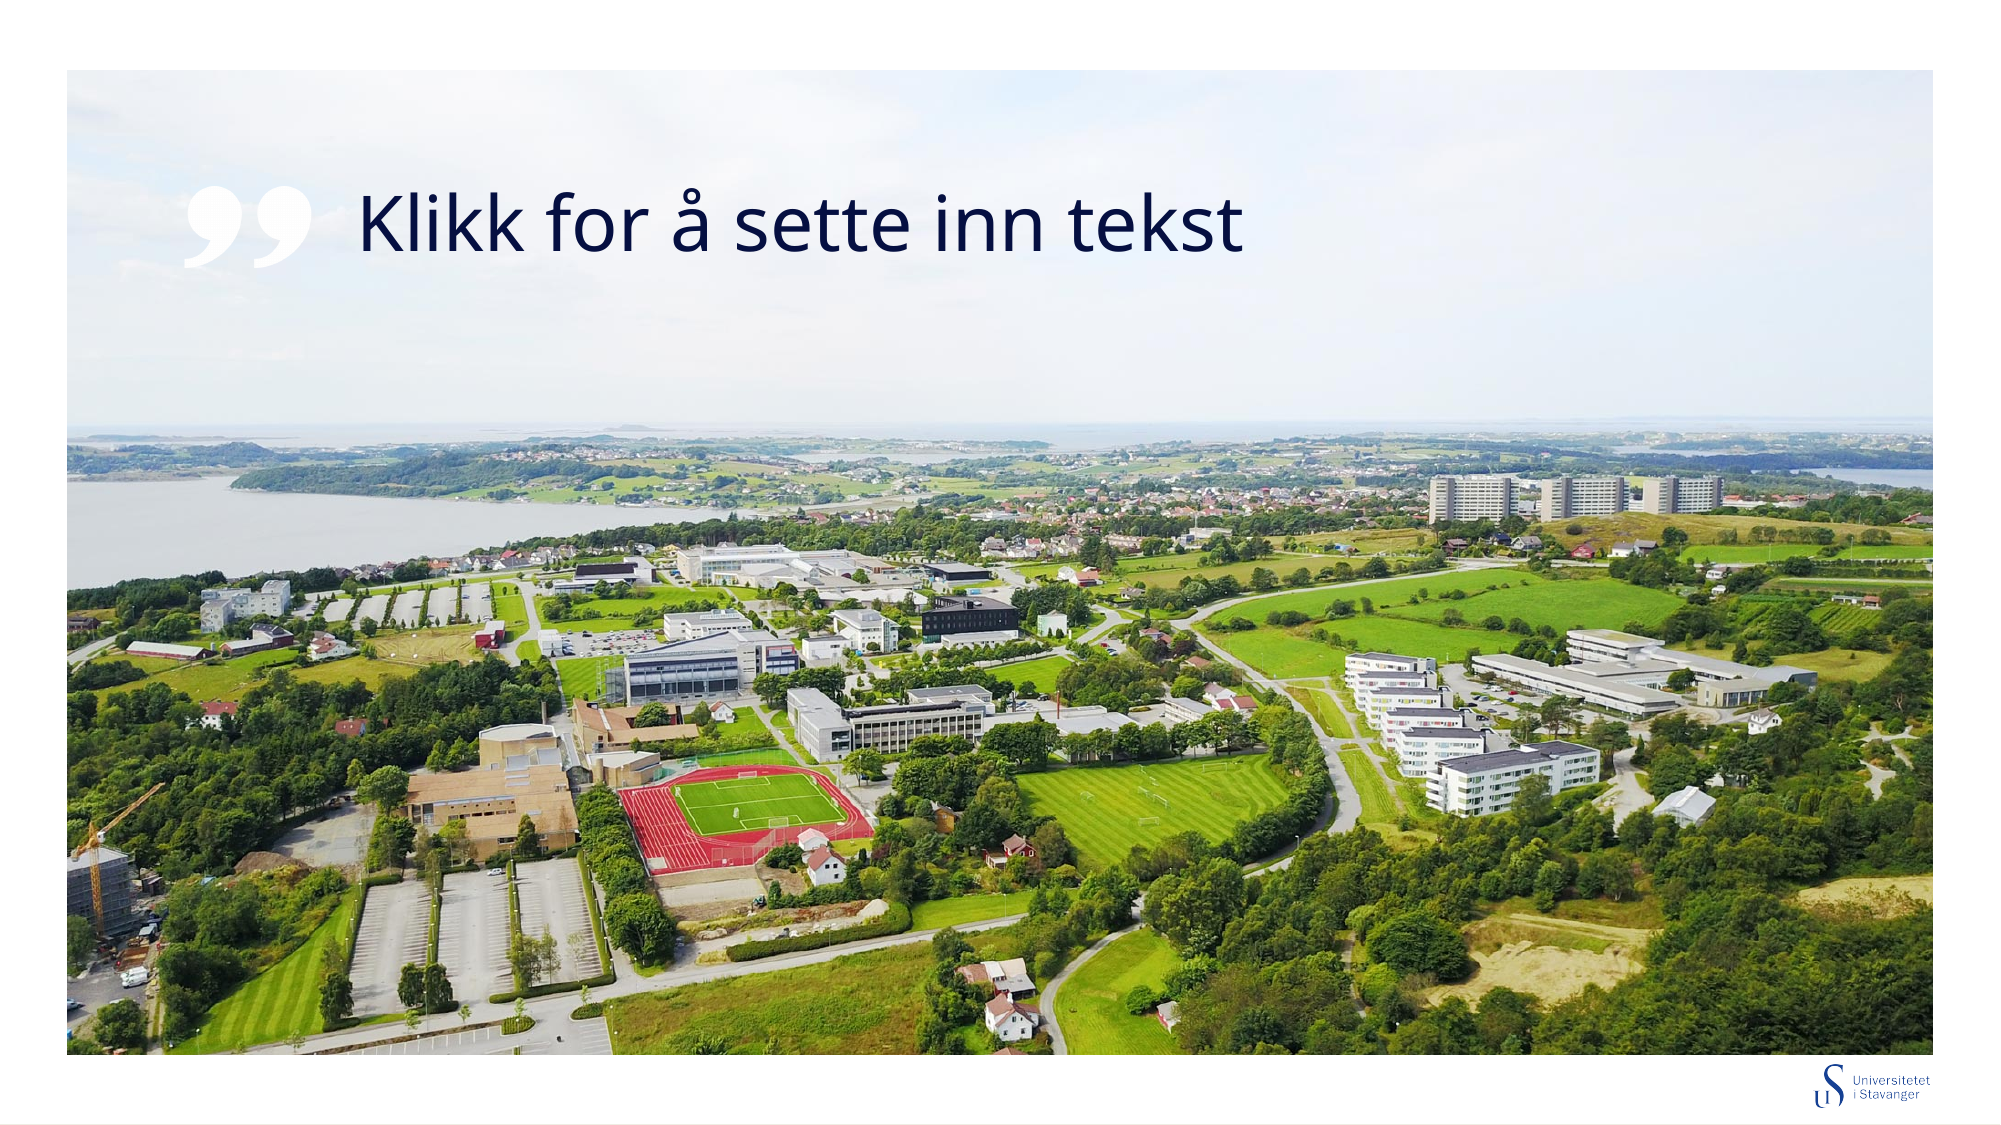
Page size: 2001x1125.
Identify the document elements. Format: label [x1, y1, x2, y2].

picture [67, 70, 1933, 1055]
picture [1813, 1064, 1930, 1108]
